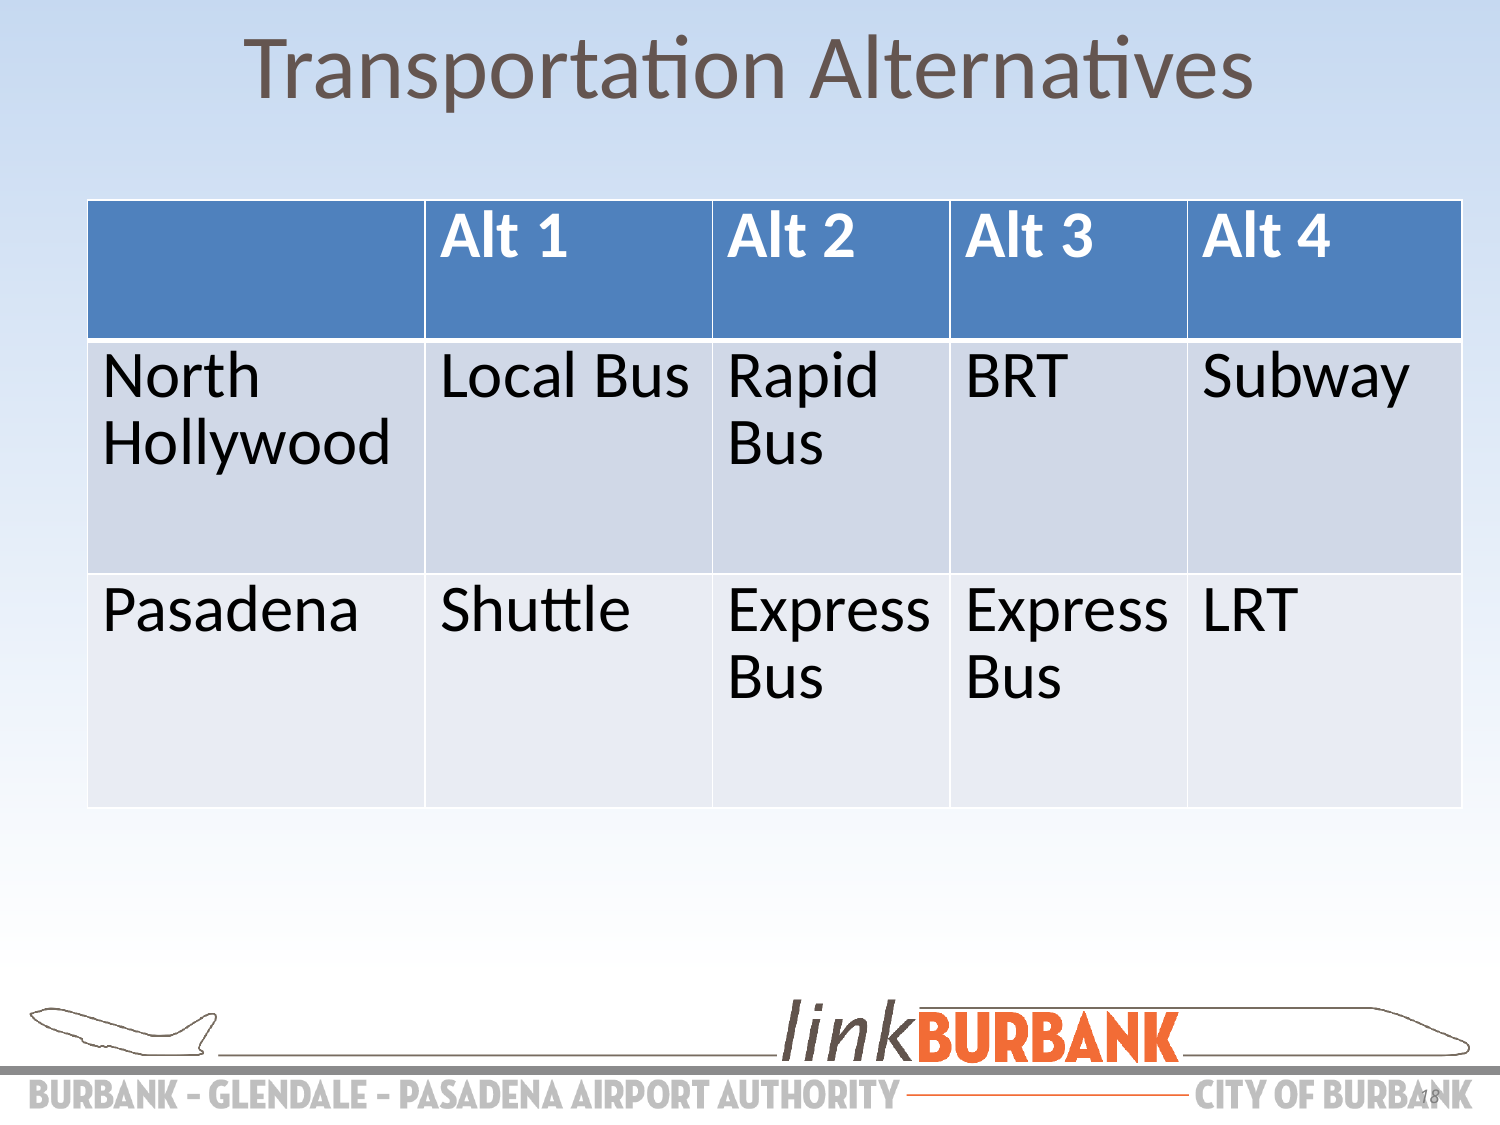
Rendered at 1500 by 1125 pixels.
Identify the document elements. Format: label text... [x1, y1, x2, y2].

table_cell Subway [1188, 343, 1461, 573]
table_header [88, 201, 424, 338]
table_header Alt 3 [951, 201, 1187, 338]
table_cell North Hollywood [88, 343, 424, 573]
table_cell Pasadena [88, 575, 424, 807]
table_header Alt 1 [426, 201, 712, 338]
table_cell Local Bus [426, 343, 712, 573]
table_cell Rapid Bus [713, 343, 949, 573]
table_cell BRT [951, 343, 1187, 573]
picture [0, 999, 1500, 1111]
table_header Alt 2 [713, 201, 949, 338]
table_cell LRT [1188, 575, 1461, 807]
table_header Alt 4 [1188, 201, 1461, 338]
text_box Transportation Alternatives [37, 0, 1463, 150]
table_cell Express Bus [951, 575, 1187, 807]
table_cell Shuttle [426, 575, 712, 807]
table_cell Express Bus [713, 575, 949, 807]
